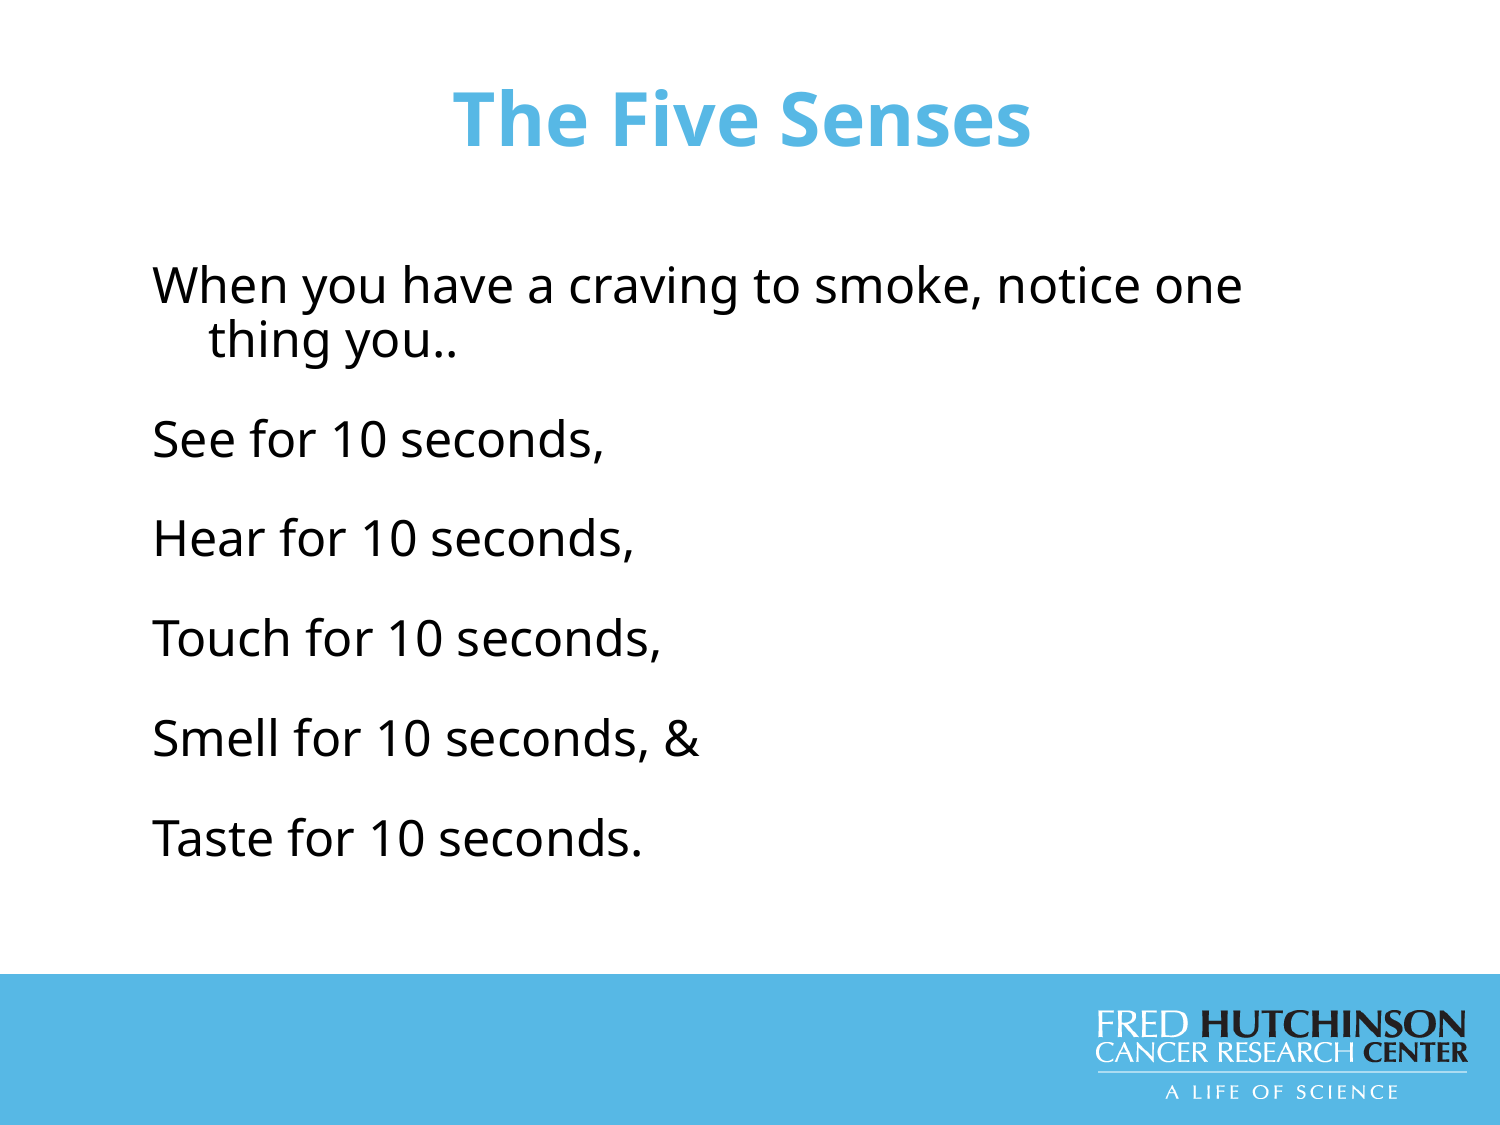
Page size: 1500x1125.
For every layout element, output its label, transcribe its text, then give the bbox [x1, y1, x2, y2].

list When you have a craving to smoke, notice one thing you.. See for 10 seconds, Hear for 10 seconds, Touch for 10 seconds, Smell for 10 seconds, & Taste for 10 seconds. [137, 252, 1375, 858]
title The Five Senses [51, 63, 1455, 170]
picture [0, 974, 1500, 1125]
